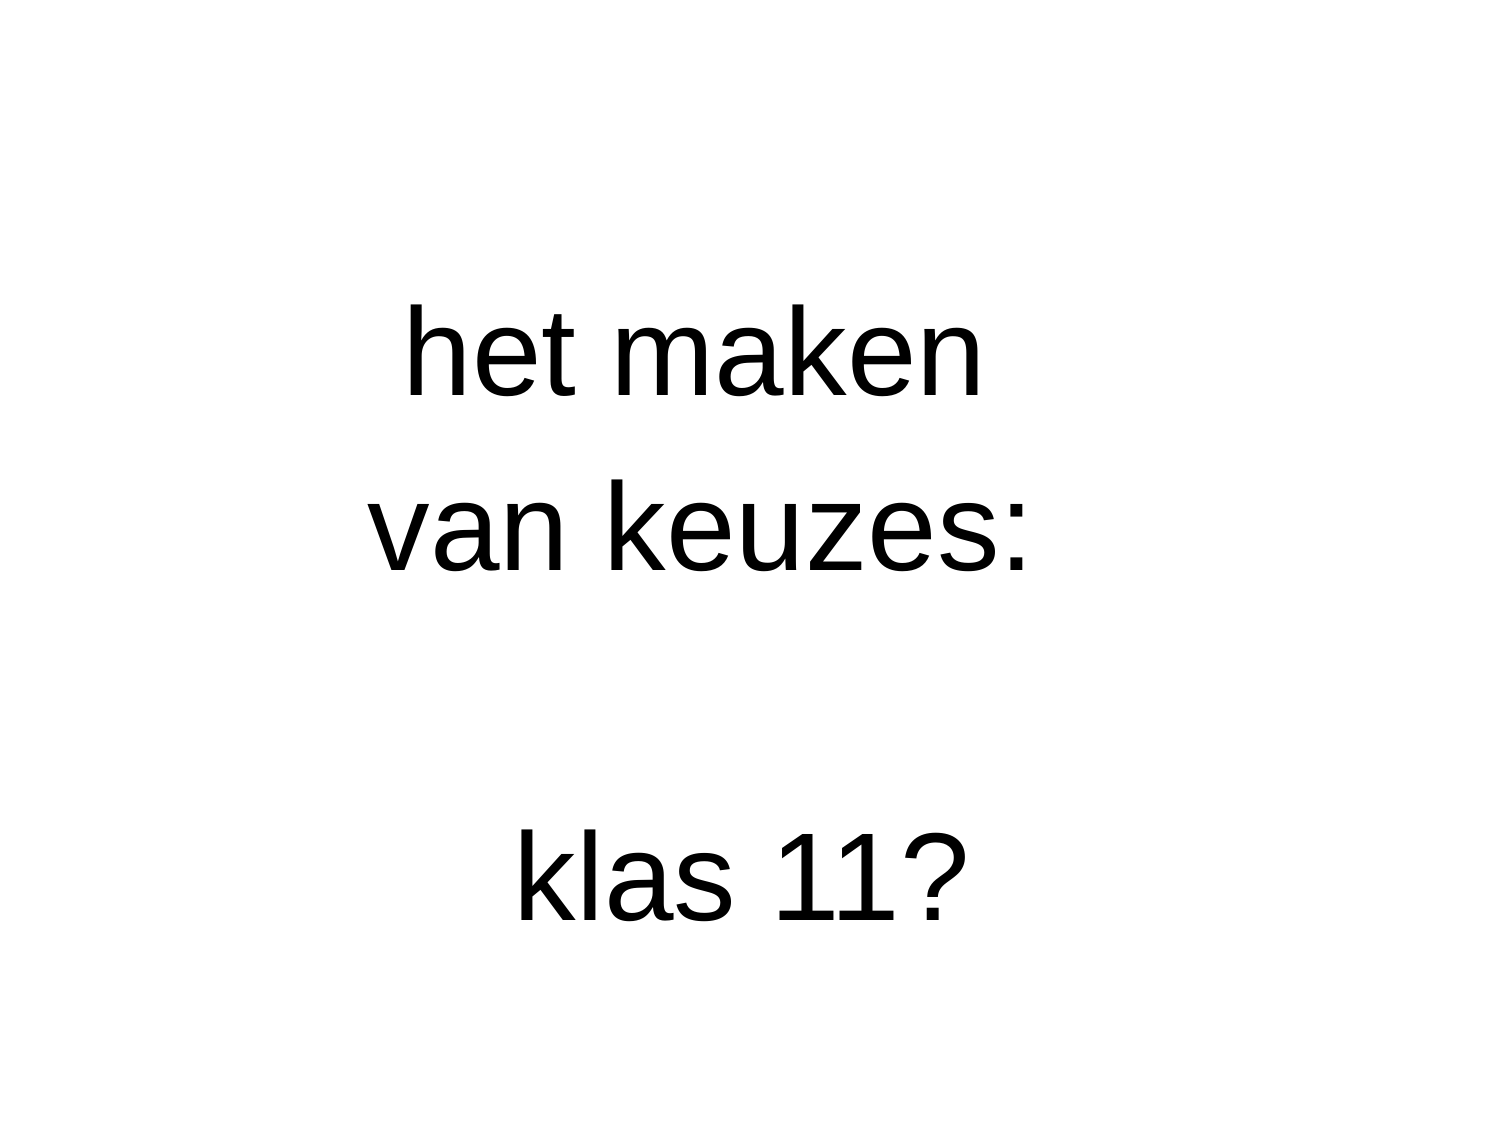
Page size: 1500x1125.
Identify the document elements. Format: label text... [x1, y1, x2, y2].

list het maken van keuzes: klas 11? [75, 262, 1425, 1005]
